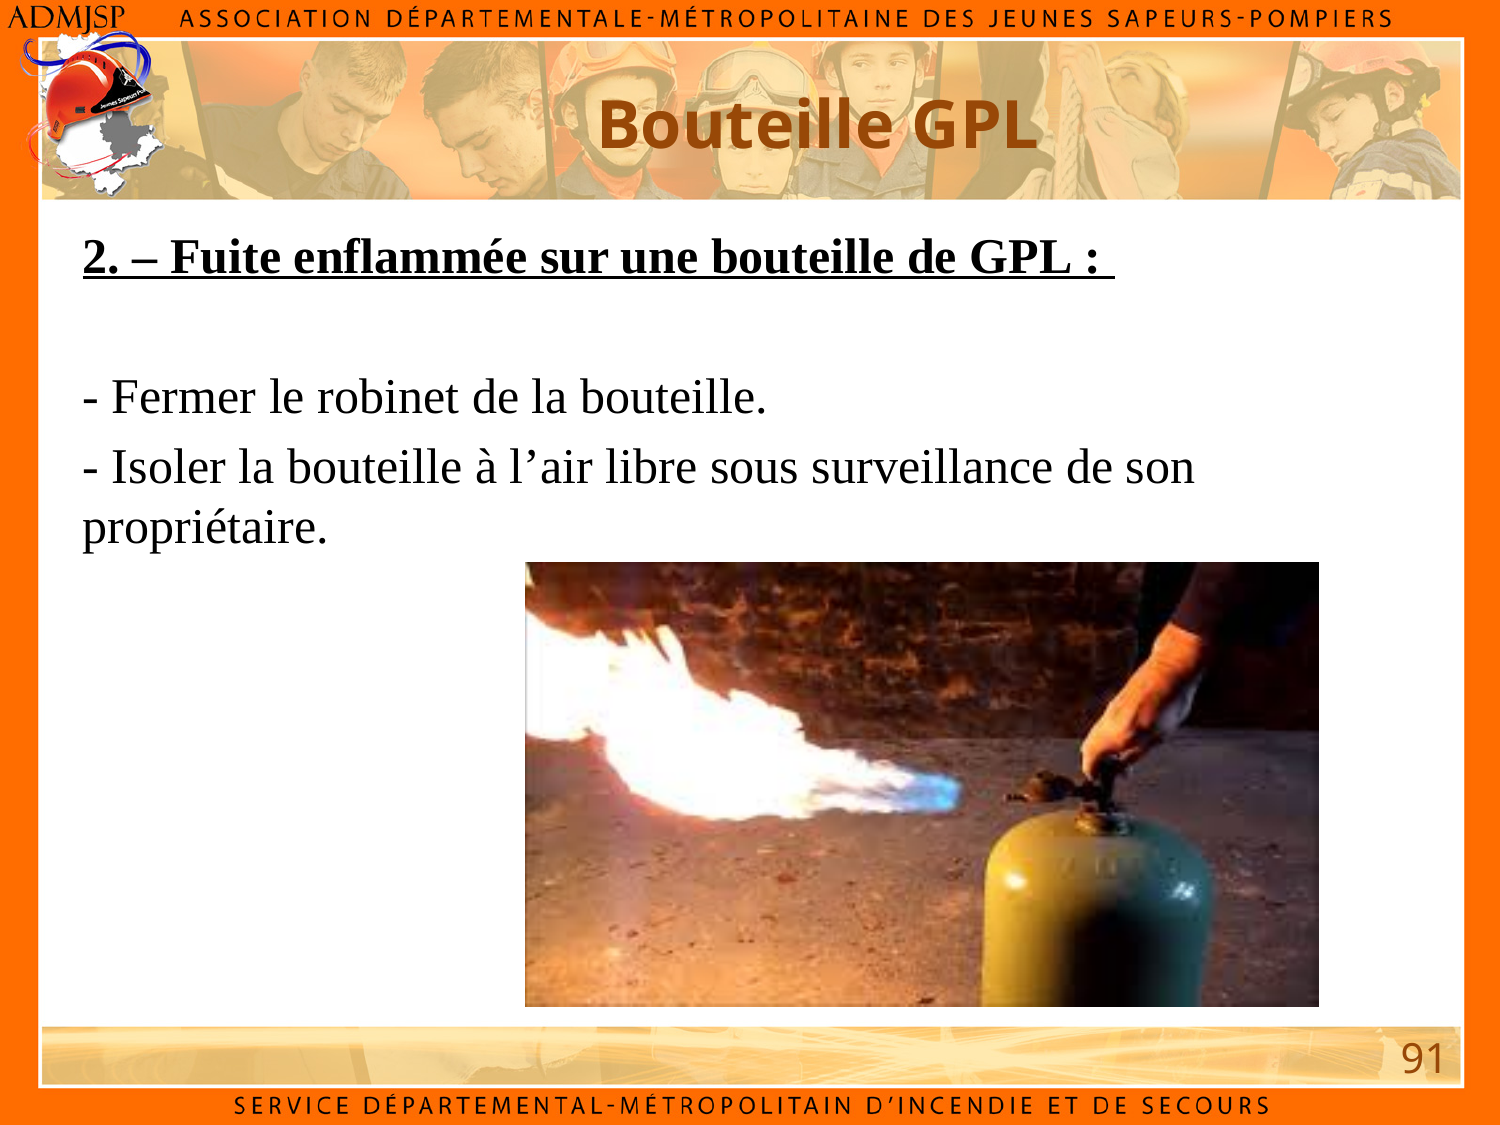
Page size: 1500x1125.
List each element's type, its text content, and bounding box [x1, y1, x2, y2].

text_box 91 [1113, 1029, 1464, 1090]
text_box 2. – Fuite enflammée sur une bouteille de GPL : - Fermer le robinet de la bouteille. - Isoler la bouteille à l’air libre sous surveillance de son propriétaire. [67, 215, 1454, 561]
picture [0, 0, 1500, 1125]
title Bouteille GPL [183, 45, 1454, 200]
